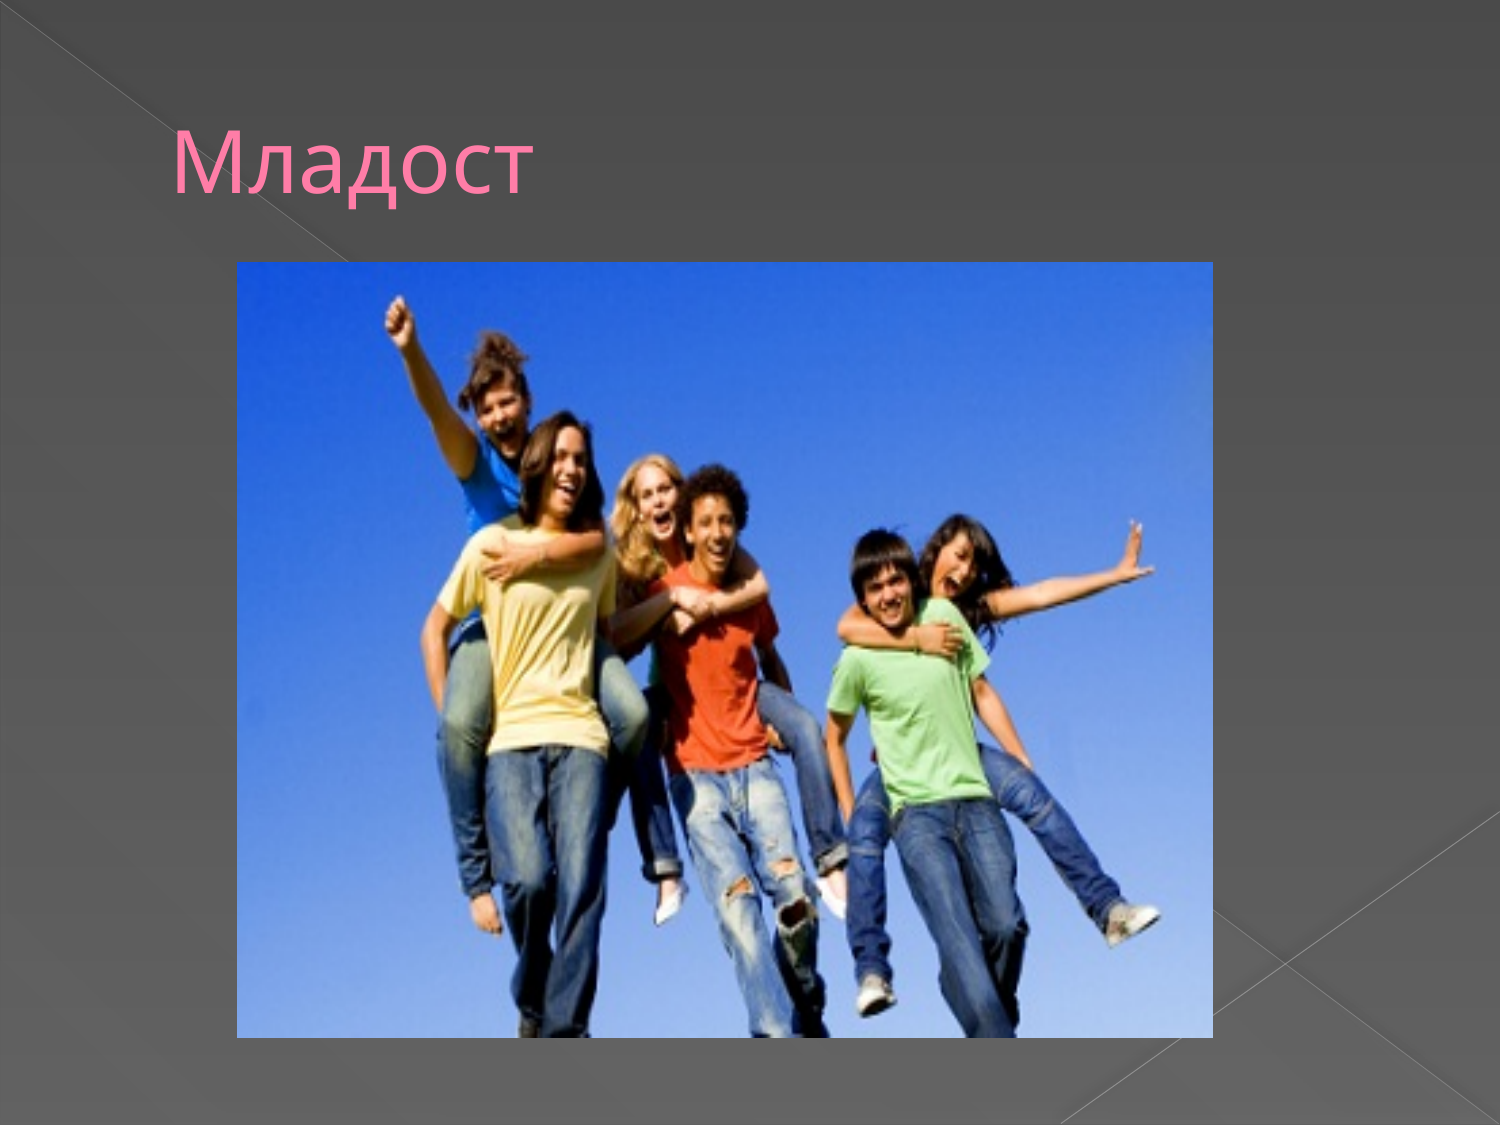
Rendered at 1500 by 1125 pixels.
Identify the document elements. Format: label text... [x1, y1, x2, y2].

title Младост [75, 43, 1425, 274]
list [237, 262, 1213, 1038]
